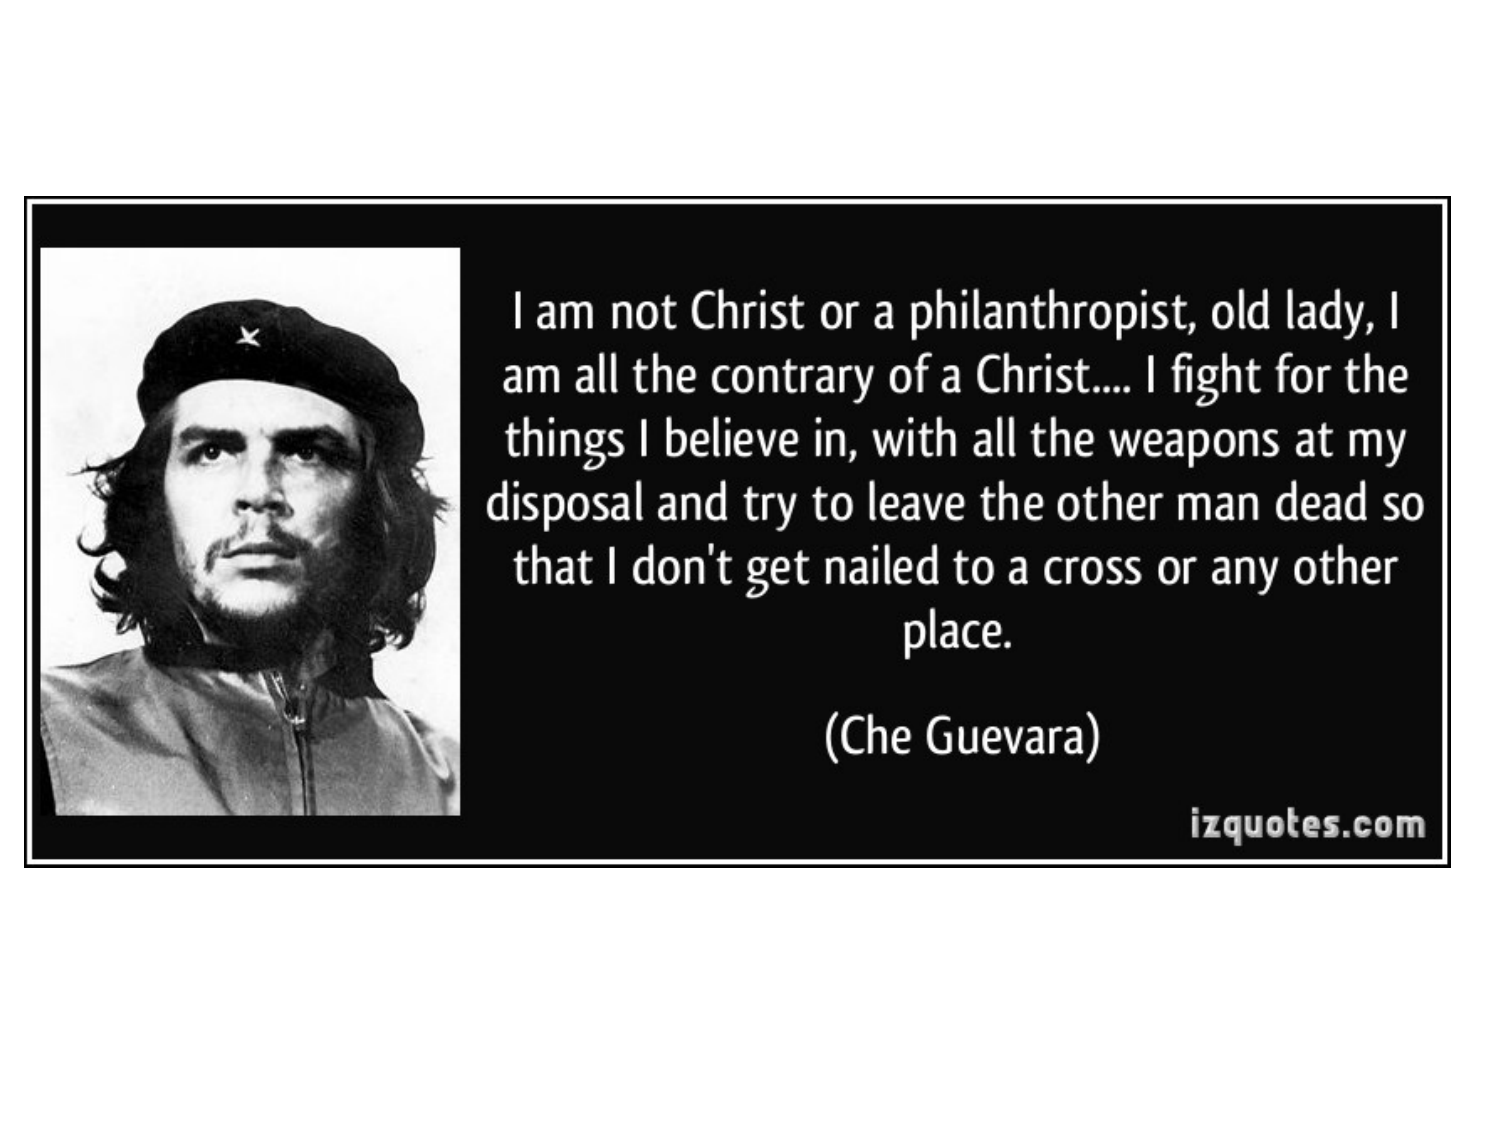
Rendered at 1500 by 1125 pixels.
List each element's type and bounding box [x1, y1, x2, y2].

picture [24, 196, 1451, 868]
